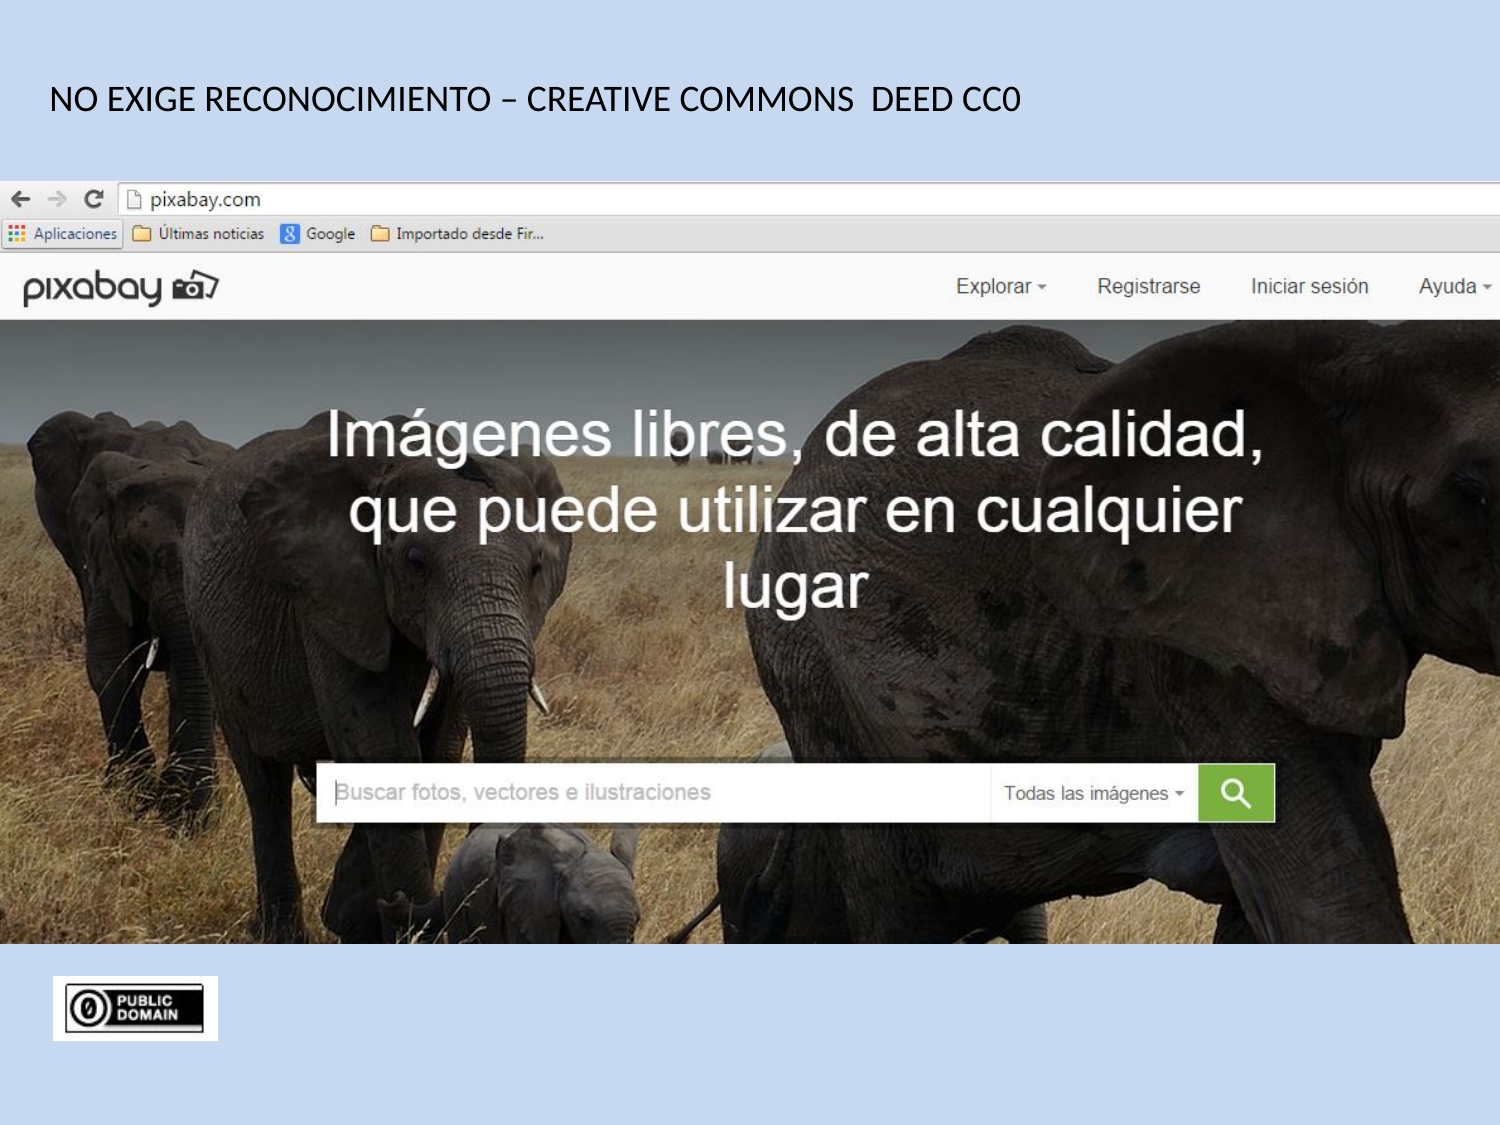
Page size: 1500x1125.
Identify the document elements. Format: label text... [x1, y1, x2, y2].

picture [0, 181, 1500, 944]
picture [52, 975, 218, 1041]
text_box NO EXIGE RECONOCIMIENTO – CREATIVE COMMONS DEED CC0 [34, 66, 1037, 127]
